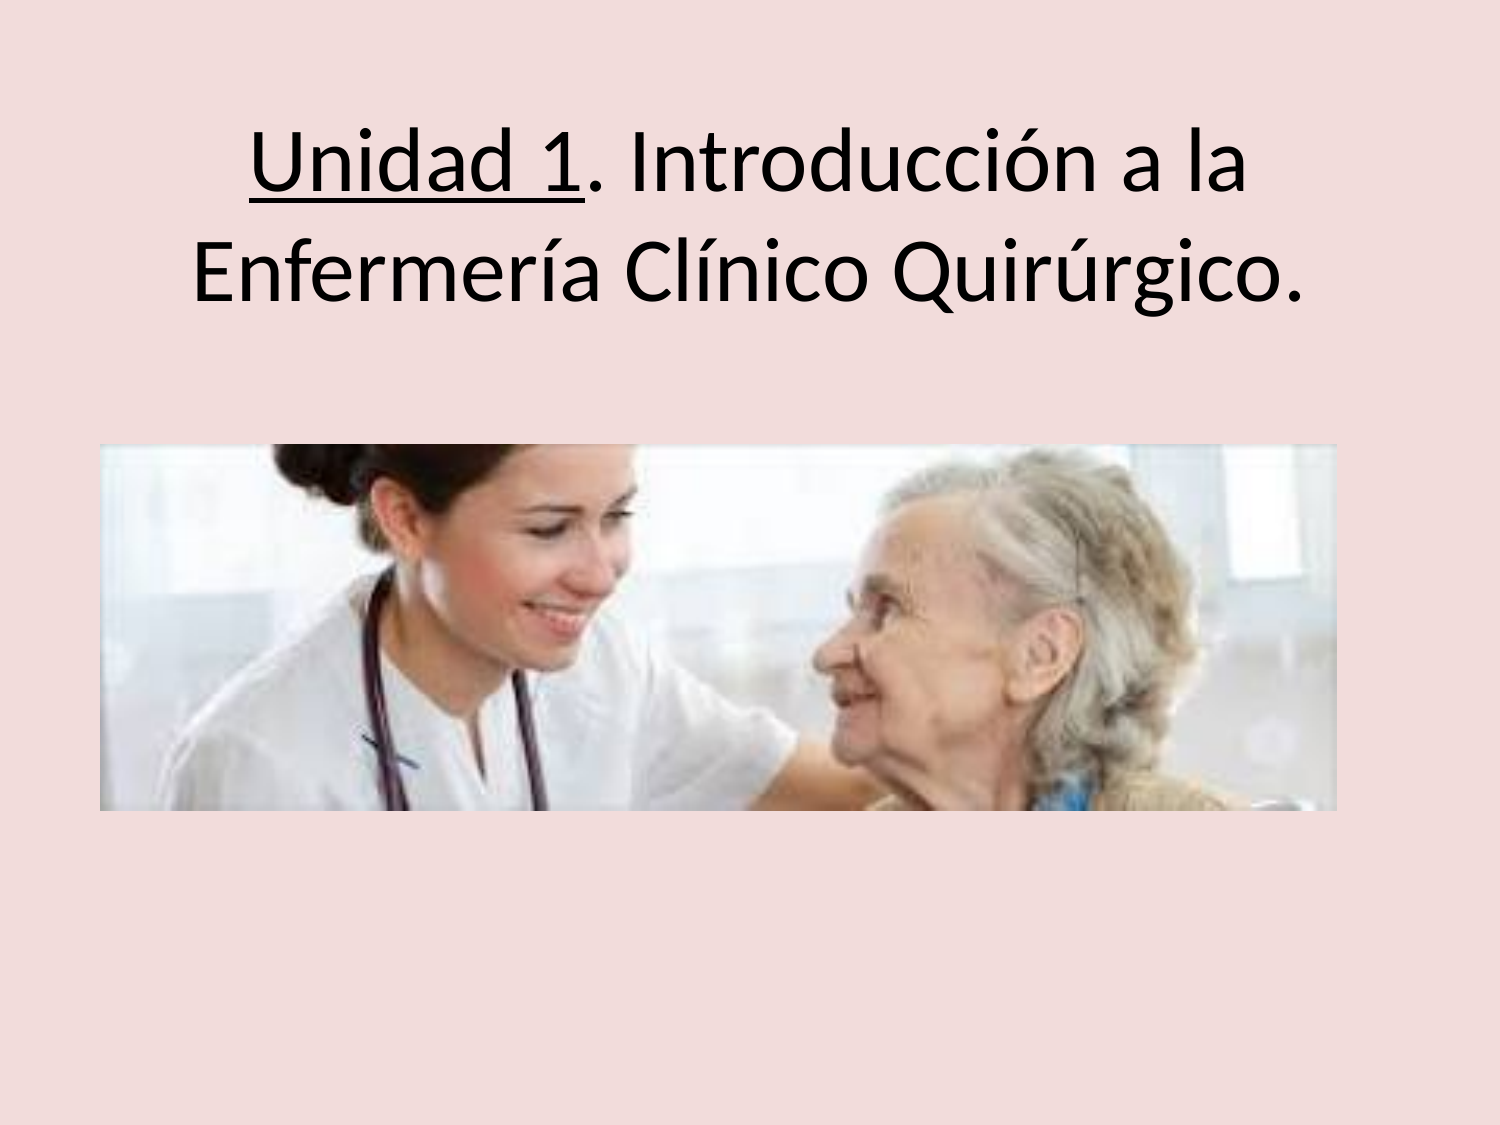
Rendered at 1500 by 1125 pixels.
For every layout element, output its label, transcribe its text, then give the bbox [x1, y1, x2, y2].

title Unidad 1. Introducción a la Enfermería Clínico Quirúrgico. [75, 45, 1425, 375]
picture [100, 444, 1337, 811]
